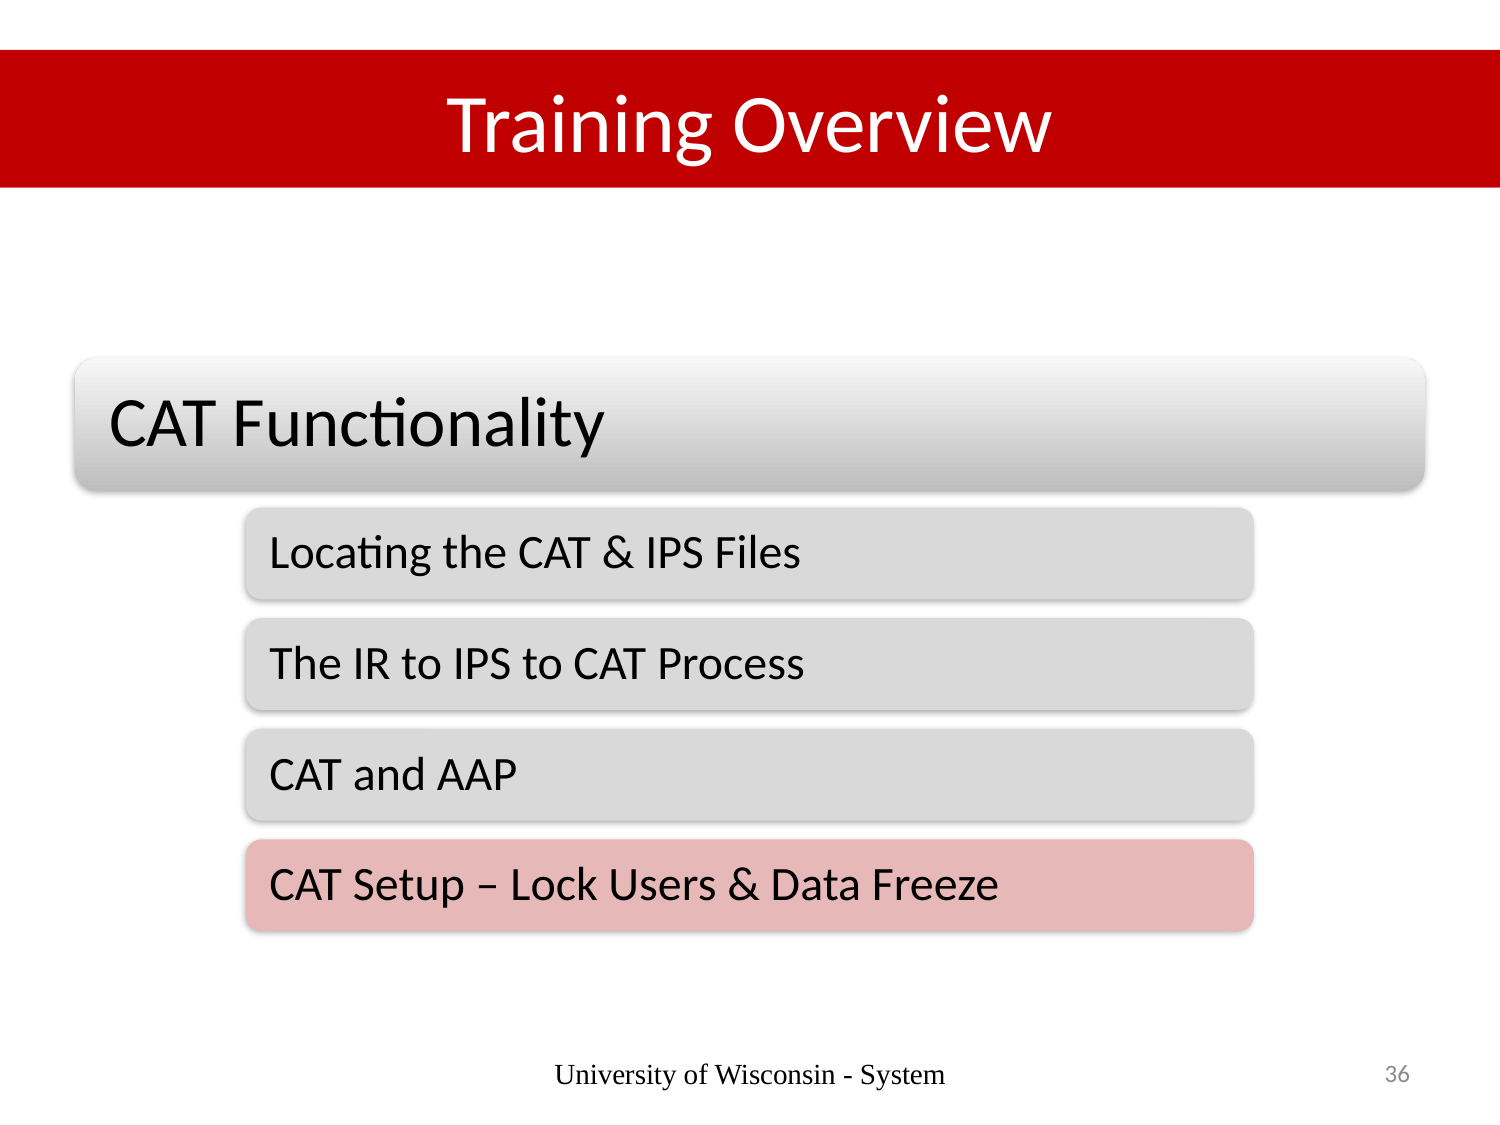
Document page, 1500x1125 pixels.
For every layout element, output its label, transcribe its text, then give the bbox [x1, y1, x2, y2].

slide_number 36 [1074, 1042, 1425, 1103]
list Training Overview [0, 50, 1500, 188]
footer University of Wisconsin - System [512, 1042, 988, 1103]
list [74, 287, 1426, 1001]
